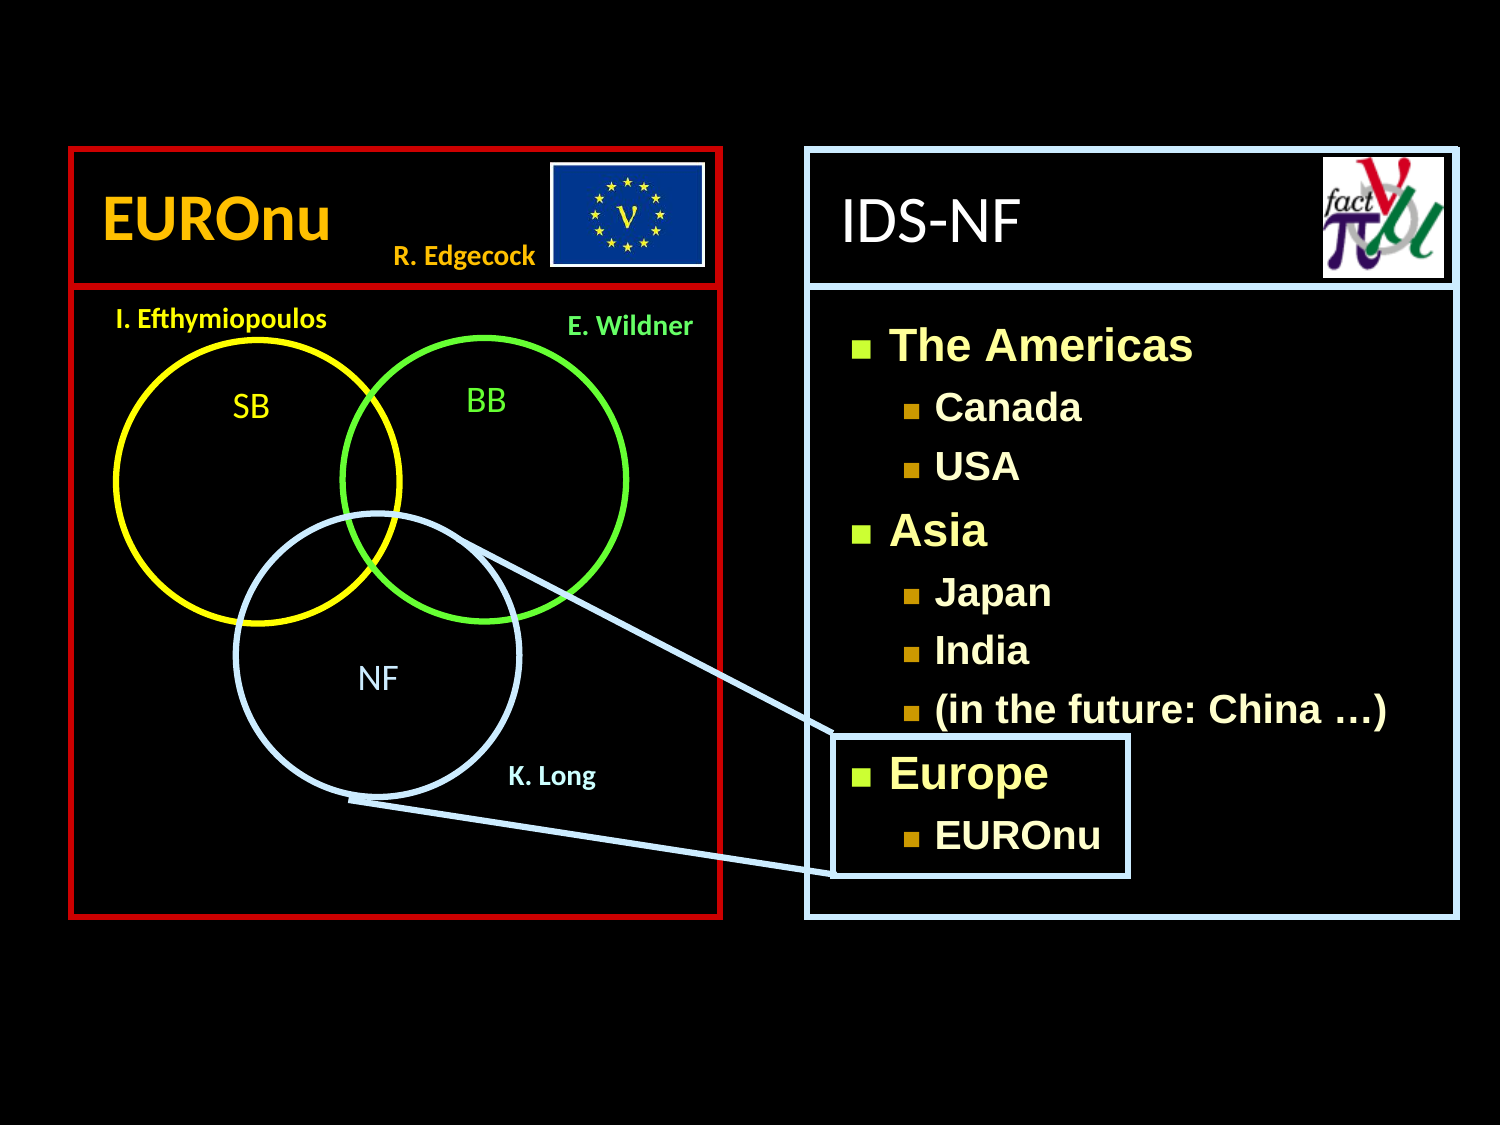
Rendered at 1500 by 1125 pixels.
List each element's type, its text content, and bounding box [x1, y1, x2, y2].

text_box [806, 149, 1457, 917]
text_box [348, 538, 1129, 876]
text_box IDS-NF [825, 168, 1038, 264]
text_box [807, 149, 1455, 287]
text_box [70, 148, 721, 918]
picture [1322, 157, 1444, 279]
picture [838, 310, 1414, 883]
